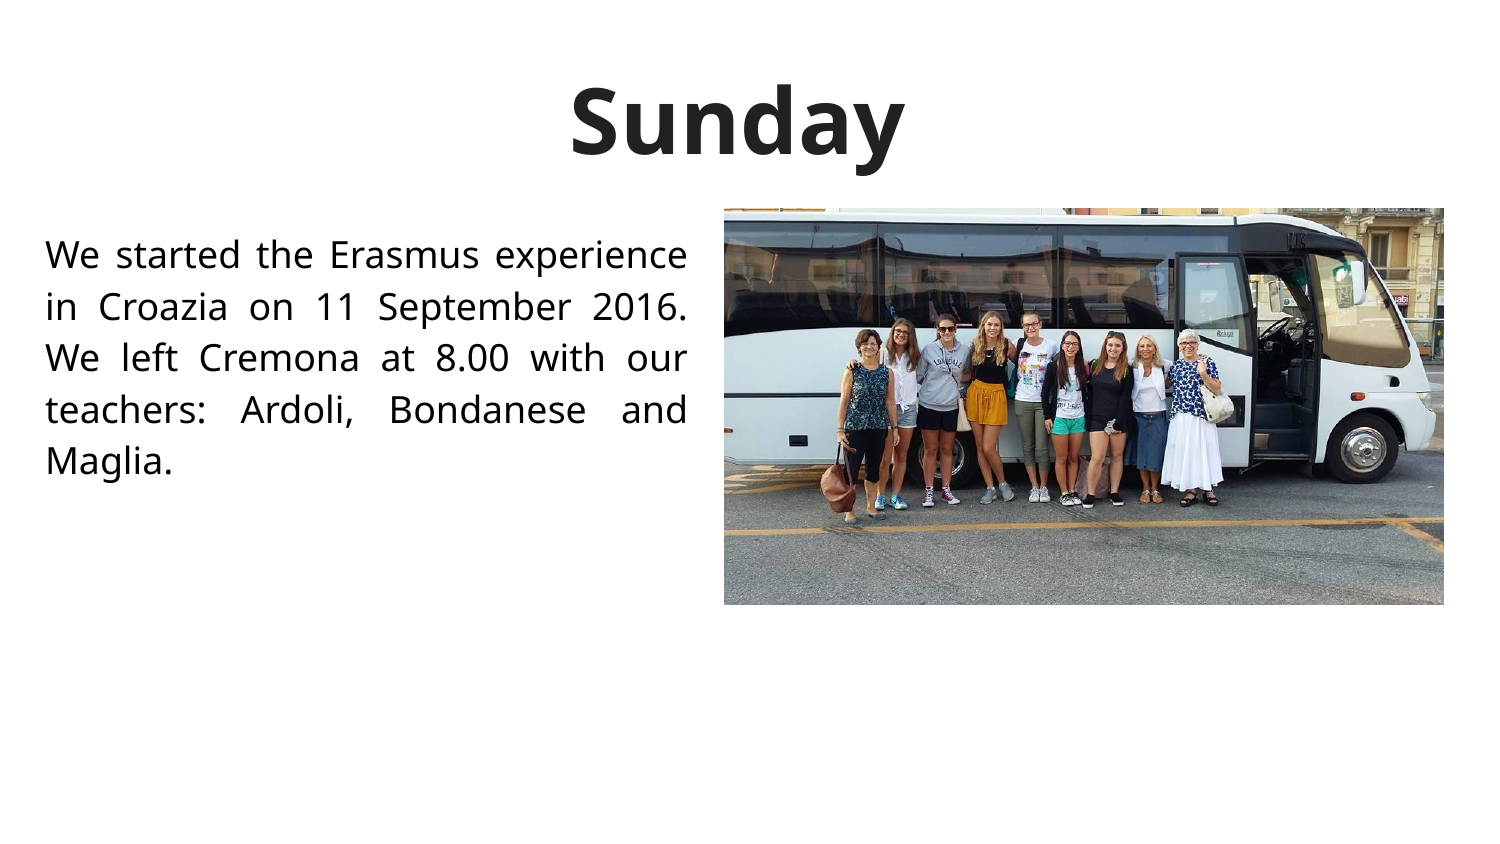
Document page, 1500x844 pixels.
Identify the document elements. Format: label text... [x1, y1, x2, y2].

title Sunday [51, 48, 1449, 180]
picture [724, 208, 1444, 605]
list We started the Erasmus experience in Croazia on 11 September 2016. We left Cremona at 8.00 with our teachers: Ardoli, Bondanese and Maglia. [29, 208, 704, 764]
